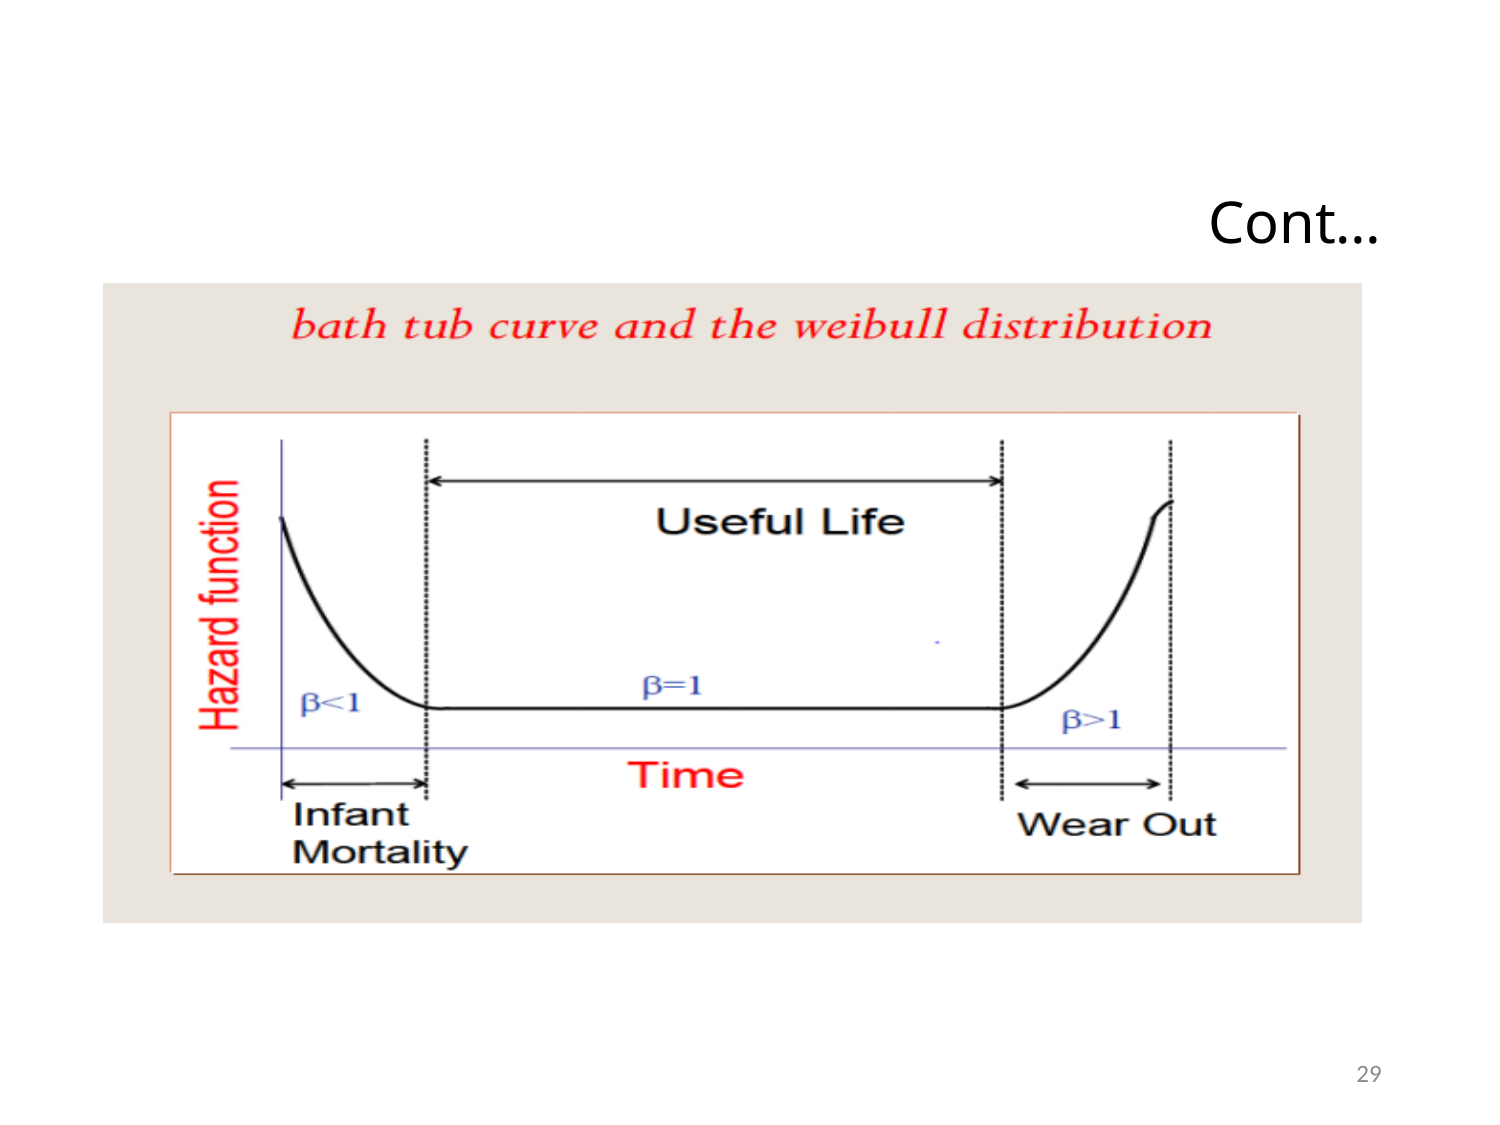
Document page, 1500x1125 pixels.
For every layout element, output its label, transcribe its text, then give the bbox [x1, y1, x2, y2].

slide_number 29 [1059, 1042, 1397, 1103]
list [103, 283, 1362, 923]
title Cont… [103, 185, 1397, 264]
